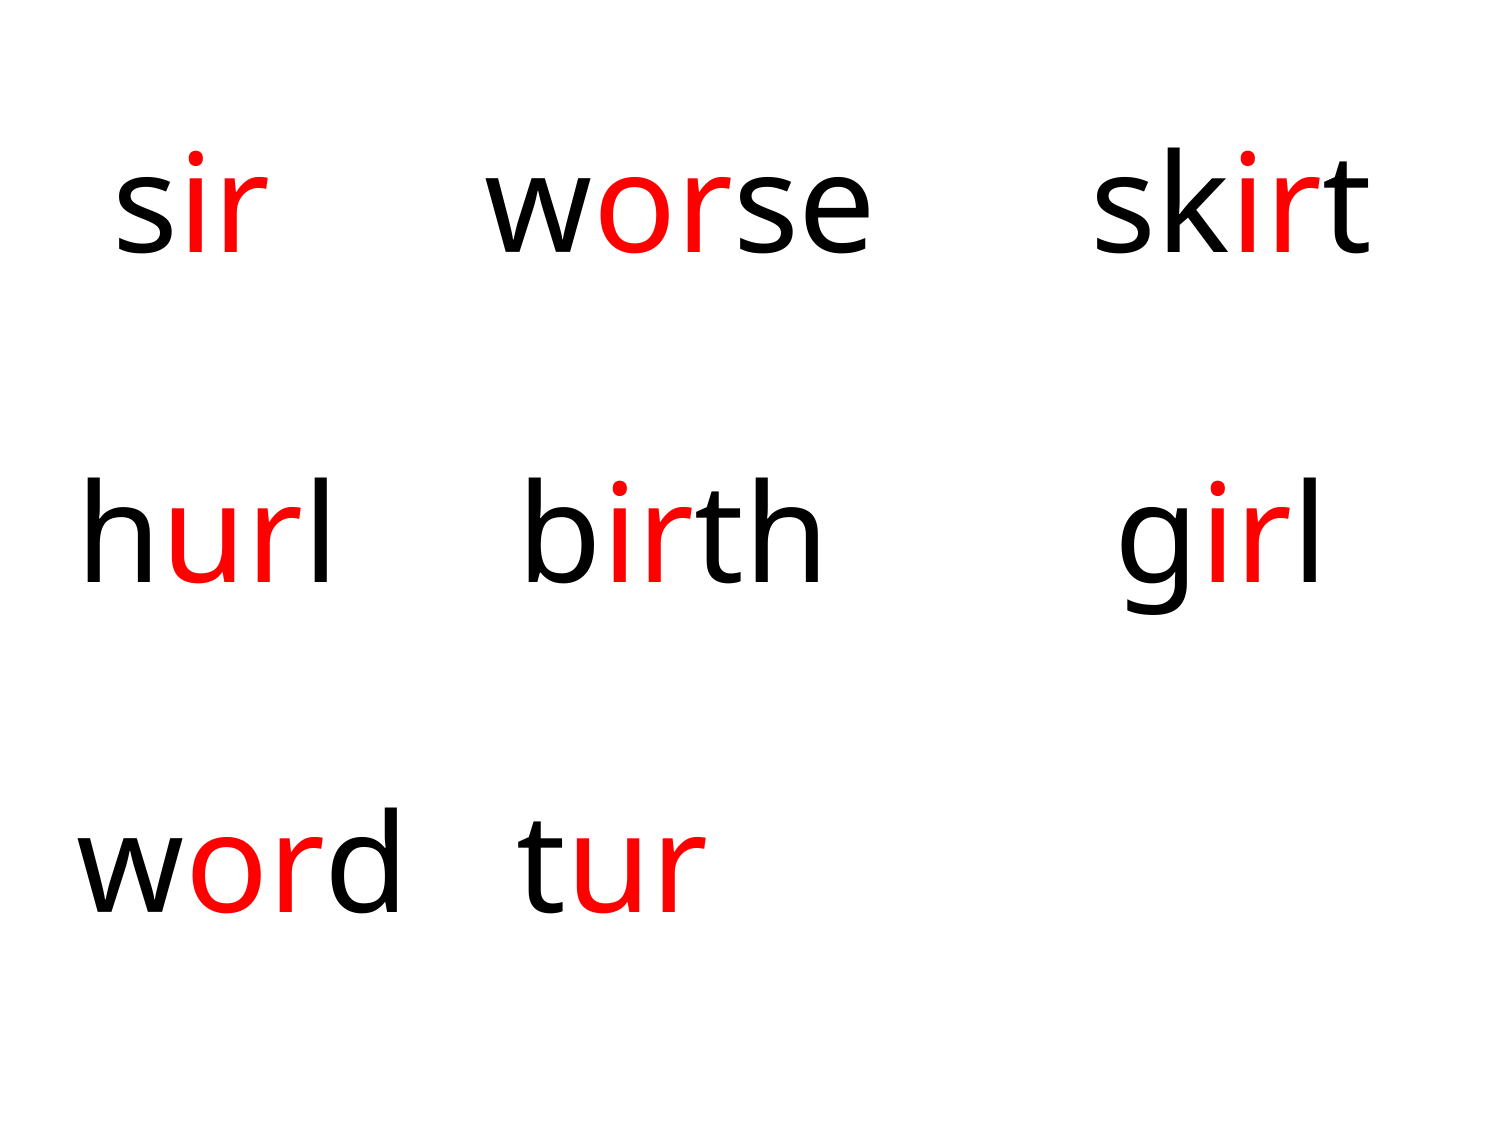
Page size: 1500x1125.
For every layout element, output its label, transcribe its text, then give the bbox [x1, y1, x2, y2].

text_box sir worse skirt hurl birth girl word tur [26, 107, 1478, 948]
